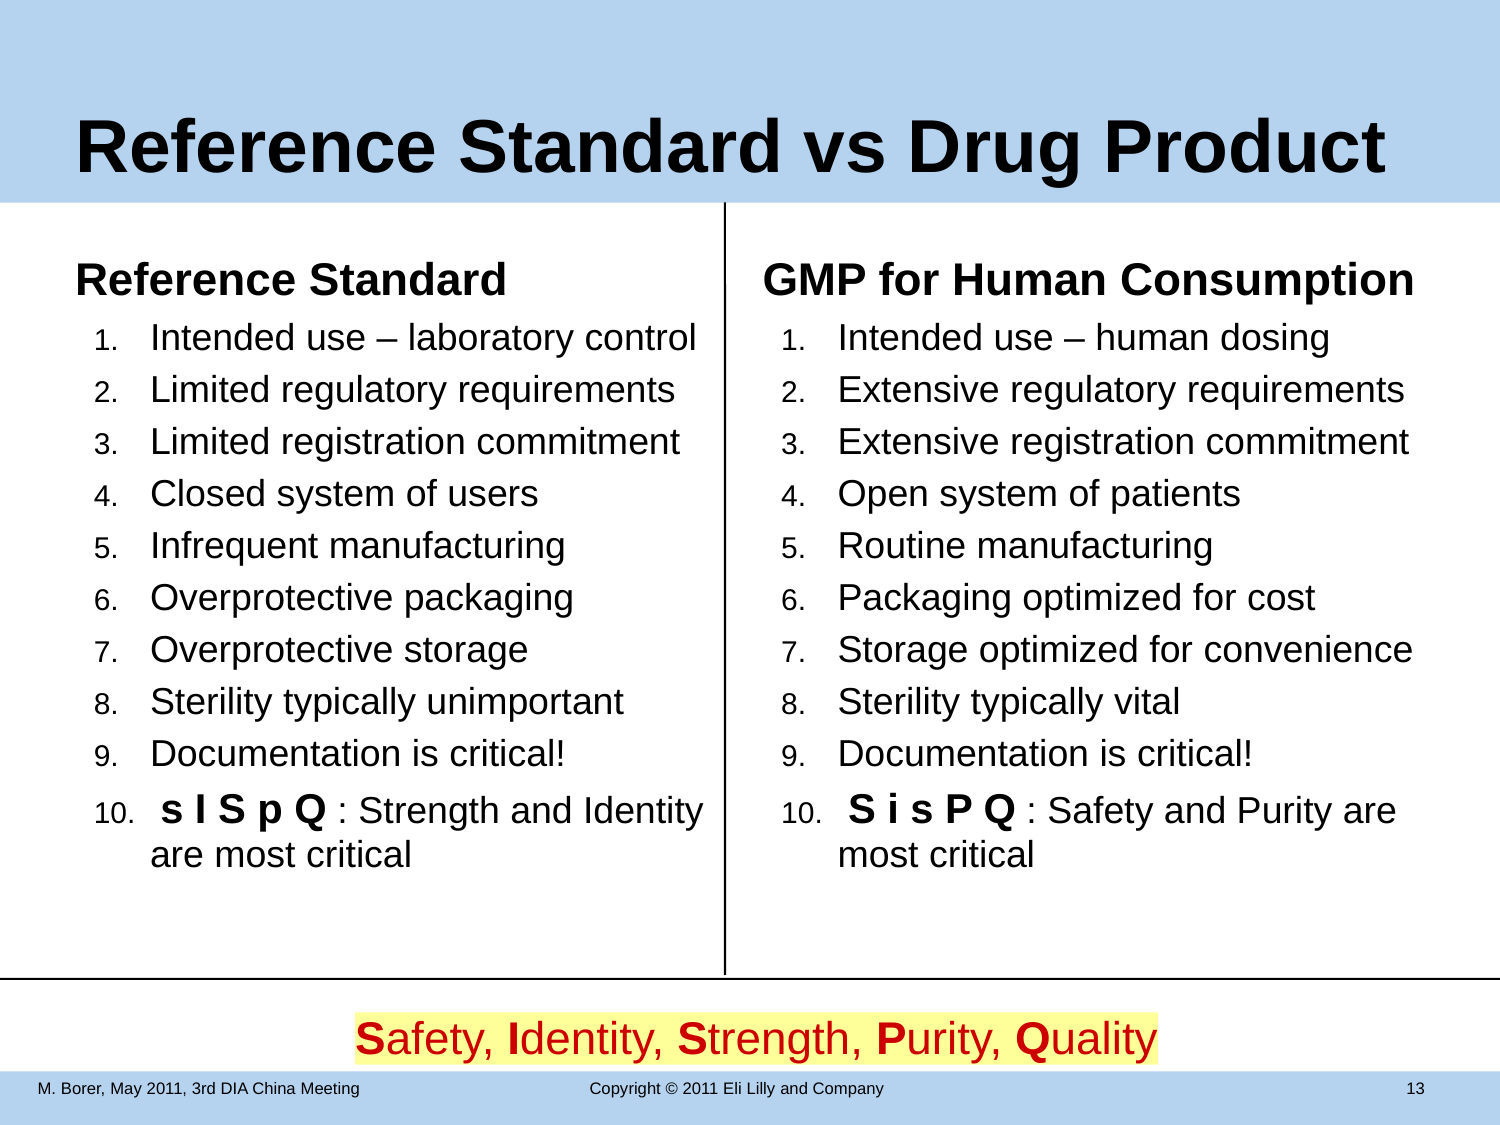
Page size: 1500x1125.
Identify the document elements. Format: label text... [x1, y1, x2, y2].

list Reference Standard Intended use – laboratory control Limited regulatory requirements Limited registration commitment Closed system of users Infrequent manufacturing Overprotective packaging Overprotective storage Sterility typically unimportant Documentation is critical! s I S p Q : Strength and Identity are most critical [74, 979, 738, 989]
slide_number 13 [1317, 1079, 1426, 1123]
list GMP for Human Consumption Intended use – human dosing Extensive regulatory requirements Extensive registration commitment Open system of patients Routine manufacturing Packaging optimized for cost Storage optimized for convenience Sterility typically vital Documentation is critical! S i s P Q : Safety and Purity are most critical [762, 253, 1463, 978]
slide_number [37, 1079, 476, 1125]
list GMP for Human Consumption Intended use – human dosing Extensive regulatory requirements Extensive registration commitment Open system of patients Routine manufacturing Packaging optimized for cost Storage optimized for convenience Sterility typically vital Documentation is critical! S i s P Q : Safety and Purity are most critical [762, 979, 1463, 989]
footer Copyright © 2011 Eli Lilly and Company [589, 1079, 1065, 1116]
text_box Safety, Identity, Strength, Purity, Quality [355, 1012, 1159, 1065]
list Reference Standard Intended use – laboratory control Limited regulatory requirements Limited registration commitment Closed system of users Infrequent manufacturing Overprotective packaging Overprotective storage Sterility typically unimportant Documentation is critical! s I S p Q : Strength and Identity are most critical [74, 253, 738, 978]
title Reference Standard vs Drug Product [74, 9, 1426, 198]
